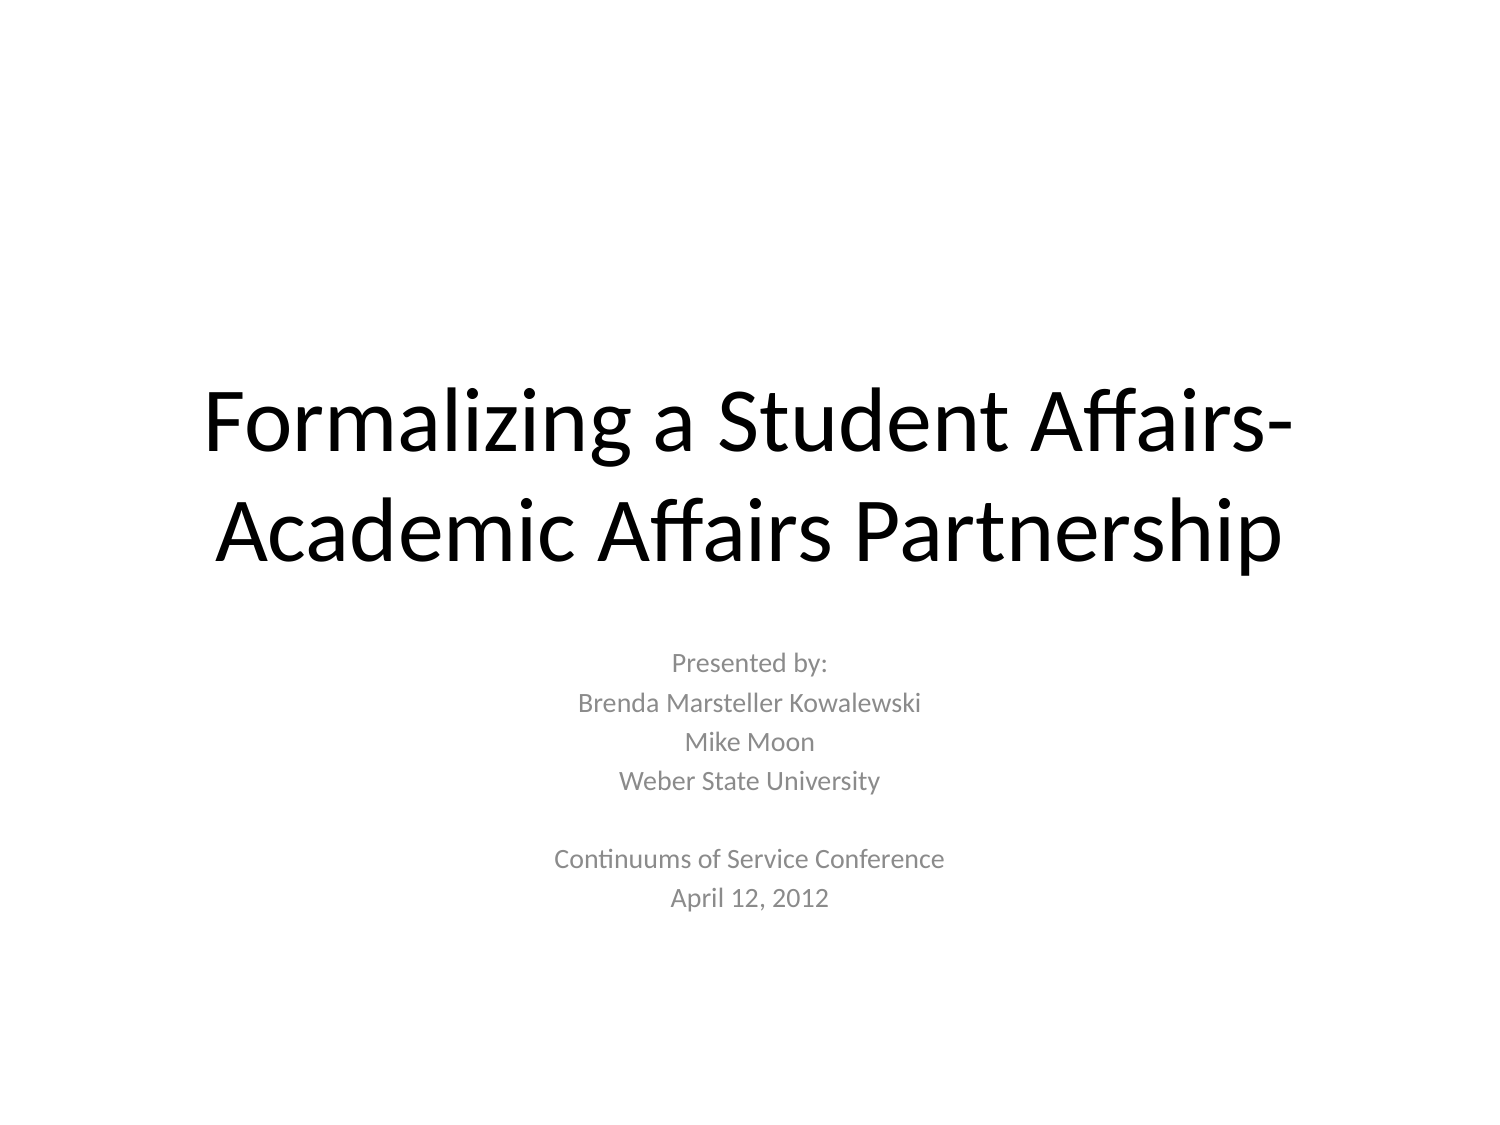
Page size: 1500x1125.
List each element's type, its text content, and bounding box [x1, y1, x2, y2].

subtitle Presented by: Brenda Marsteller Kowalewski Mike Moon Weber State University Continuums of Service Conference April 12, 2012 [225, 637, 1275, 925]
title Formalizing a Student Affairs-Academic Affairs Partnership [112, 349, 1388, 591]
